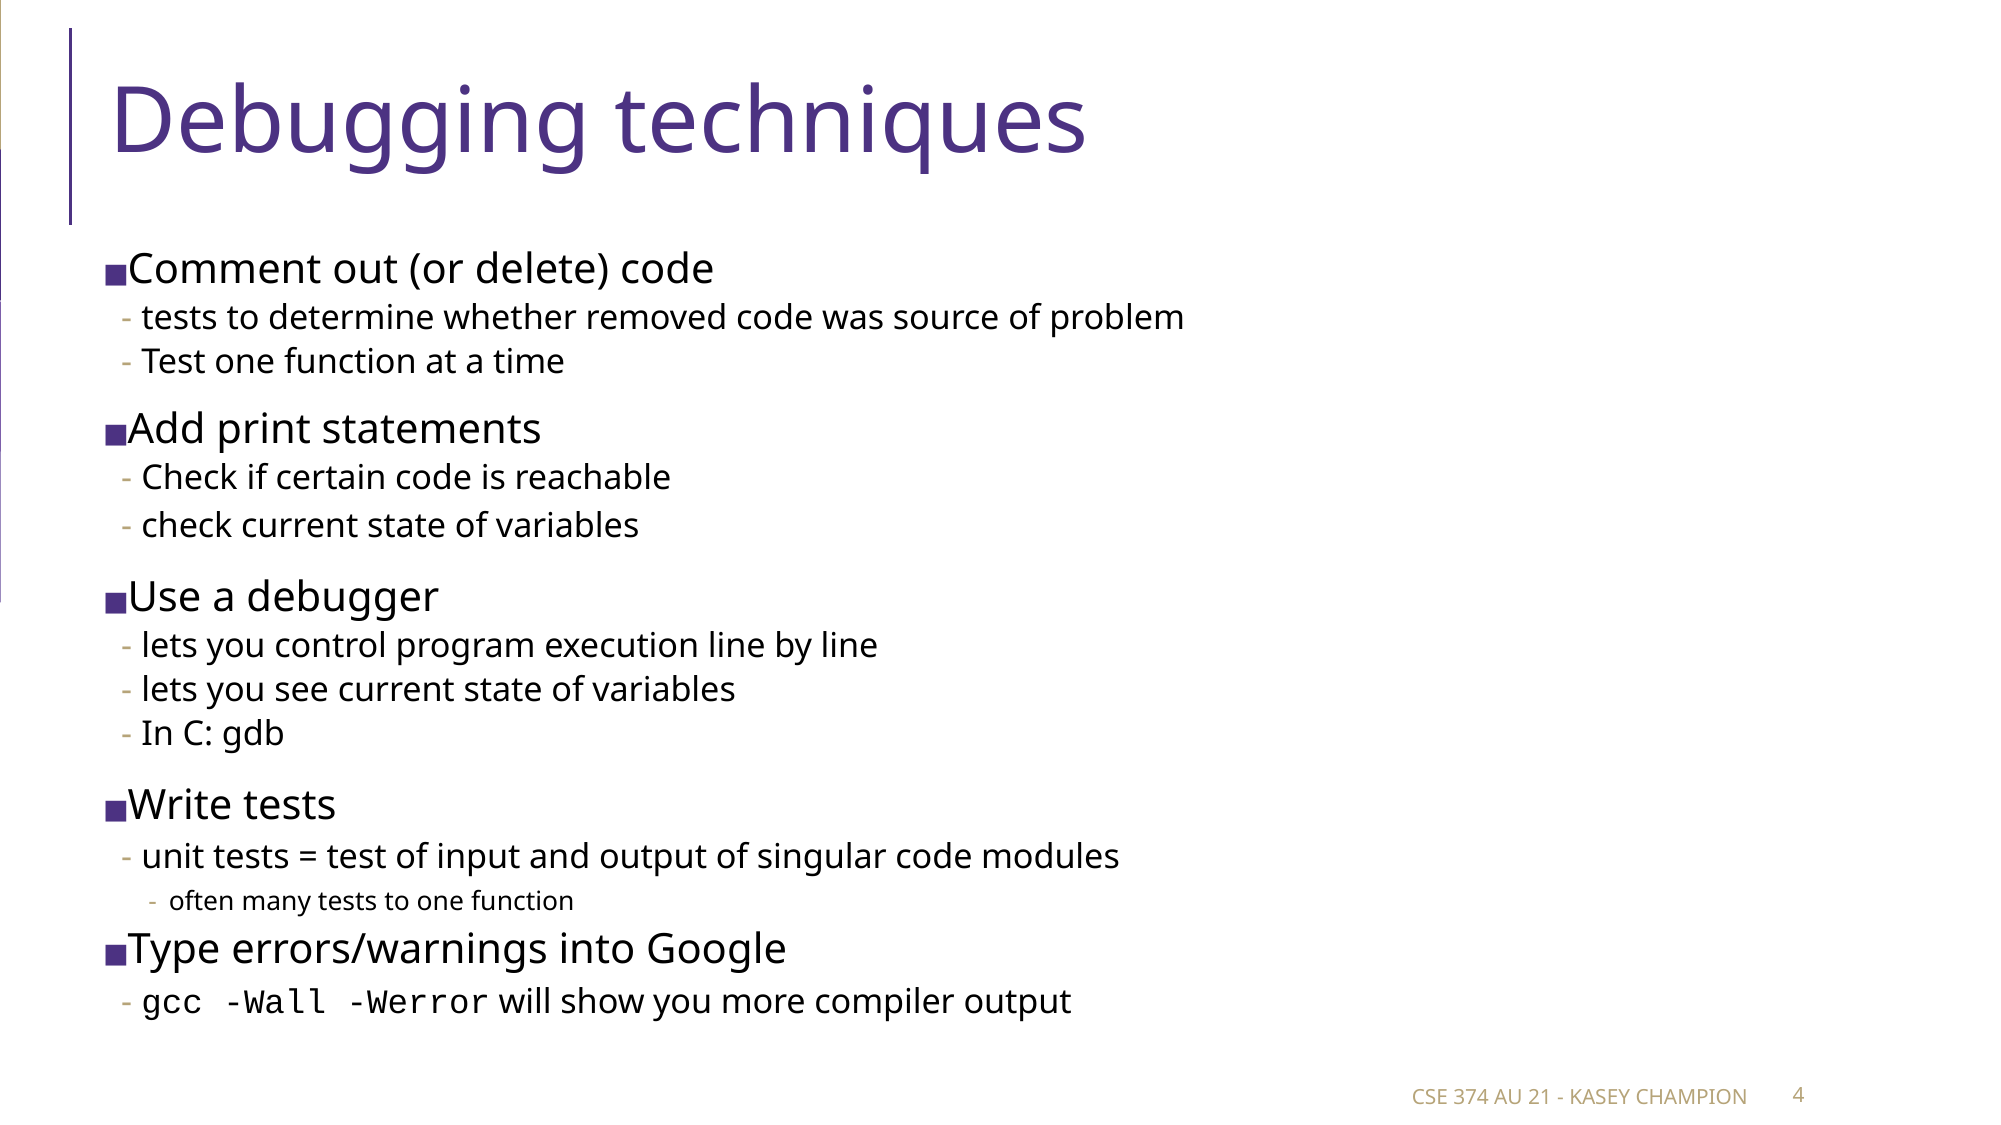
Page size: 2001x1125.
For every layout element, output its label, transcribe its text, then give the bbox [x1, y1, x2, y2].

list Comment out (or delete) code tests to determine whether removed code was source of problem Test one function at a time Add print statements Check if certain code is reachable check current state of variables Use a debugger lets you control program execution line by line lets you see current state of variables In C: gdb Write tests unit tests = test of input and output of singular code modules often many tests to one function Type errors/warnings into Google gcc -Wall -Werror will show you more compiler output [94, 240, 1930, 1035]
footer CSE 374 AU 21 - KASEY CHAMPION [794, 1073, 1763, 1119]
title Debugging techniques [94, 43, 1930, 210]
slide_number ‹#› [1777, 1073, 1938, 1119]
